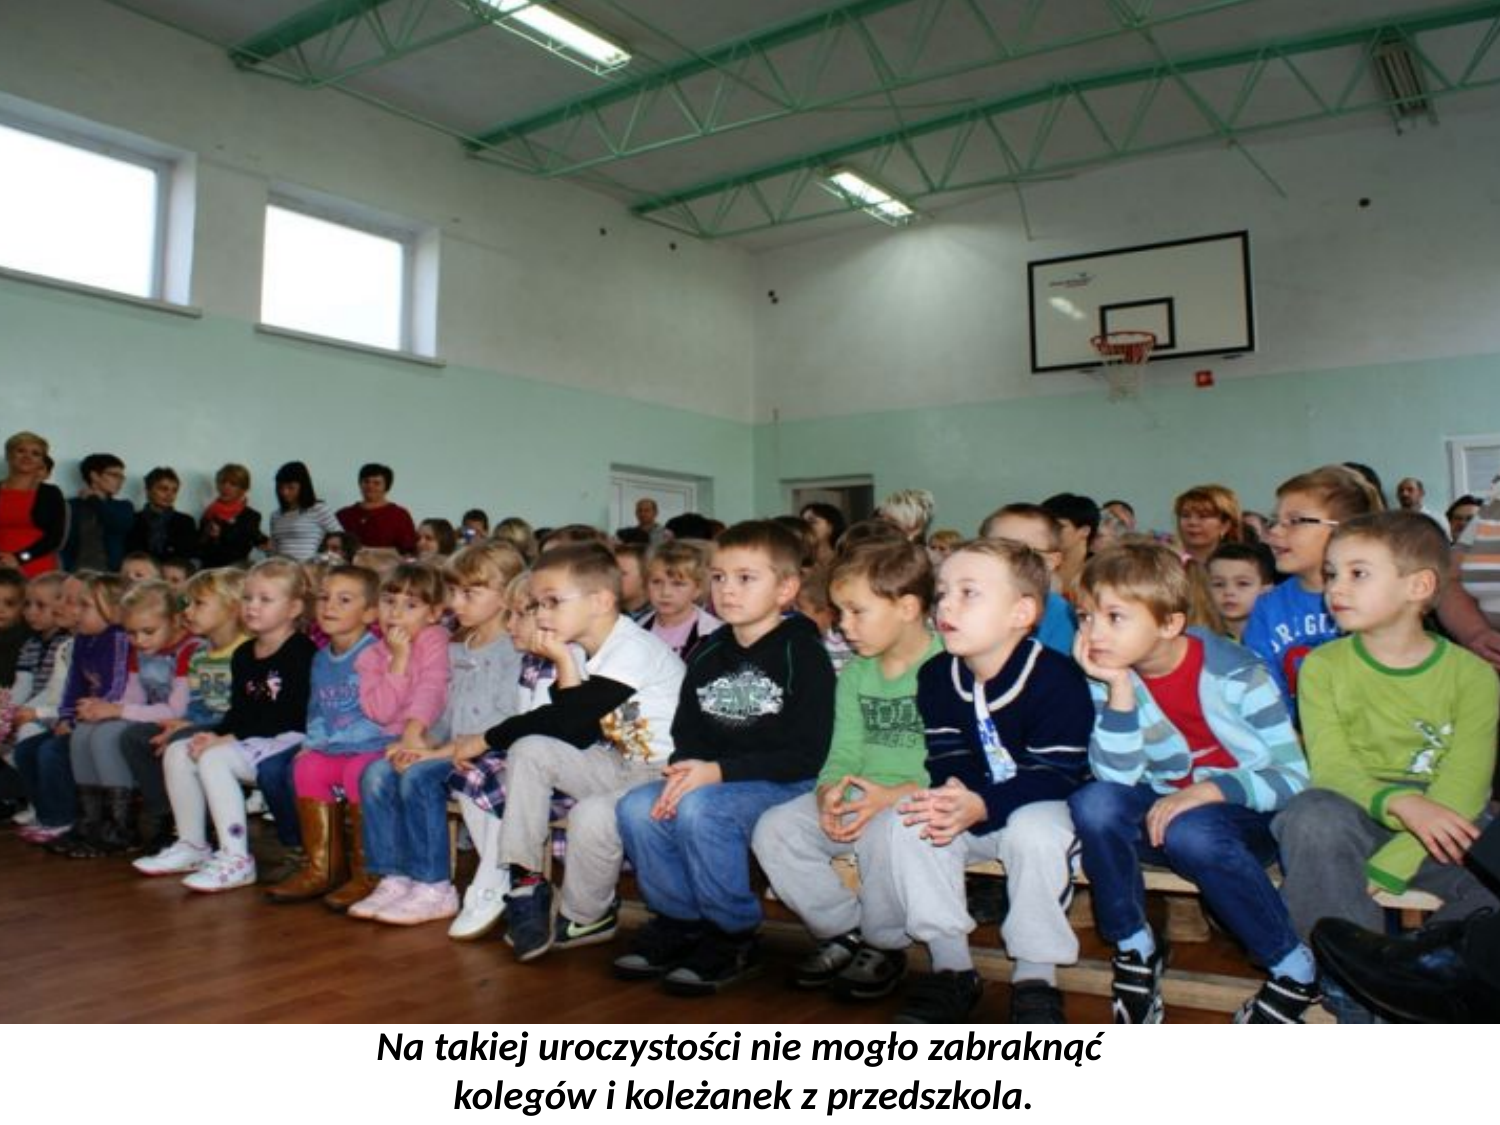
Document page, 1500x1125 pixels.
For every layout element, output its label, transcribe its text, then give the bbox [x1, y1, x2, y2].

title Na takiej uroczystości nie mogło zabraknąć kolegów i koleżanek z przedszkola. [294, 1032, 1194, 1125]
picture [0, 0, 1500, 1024]
